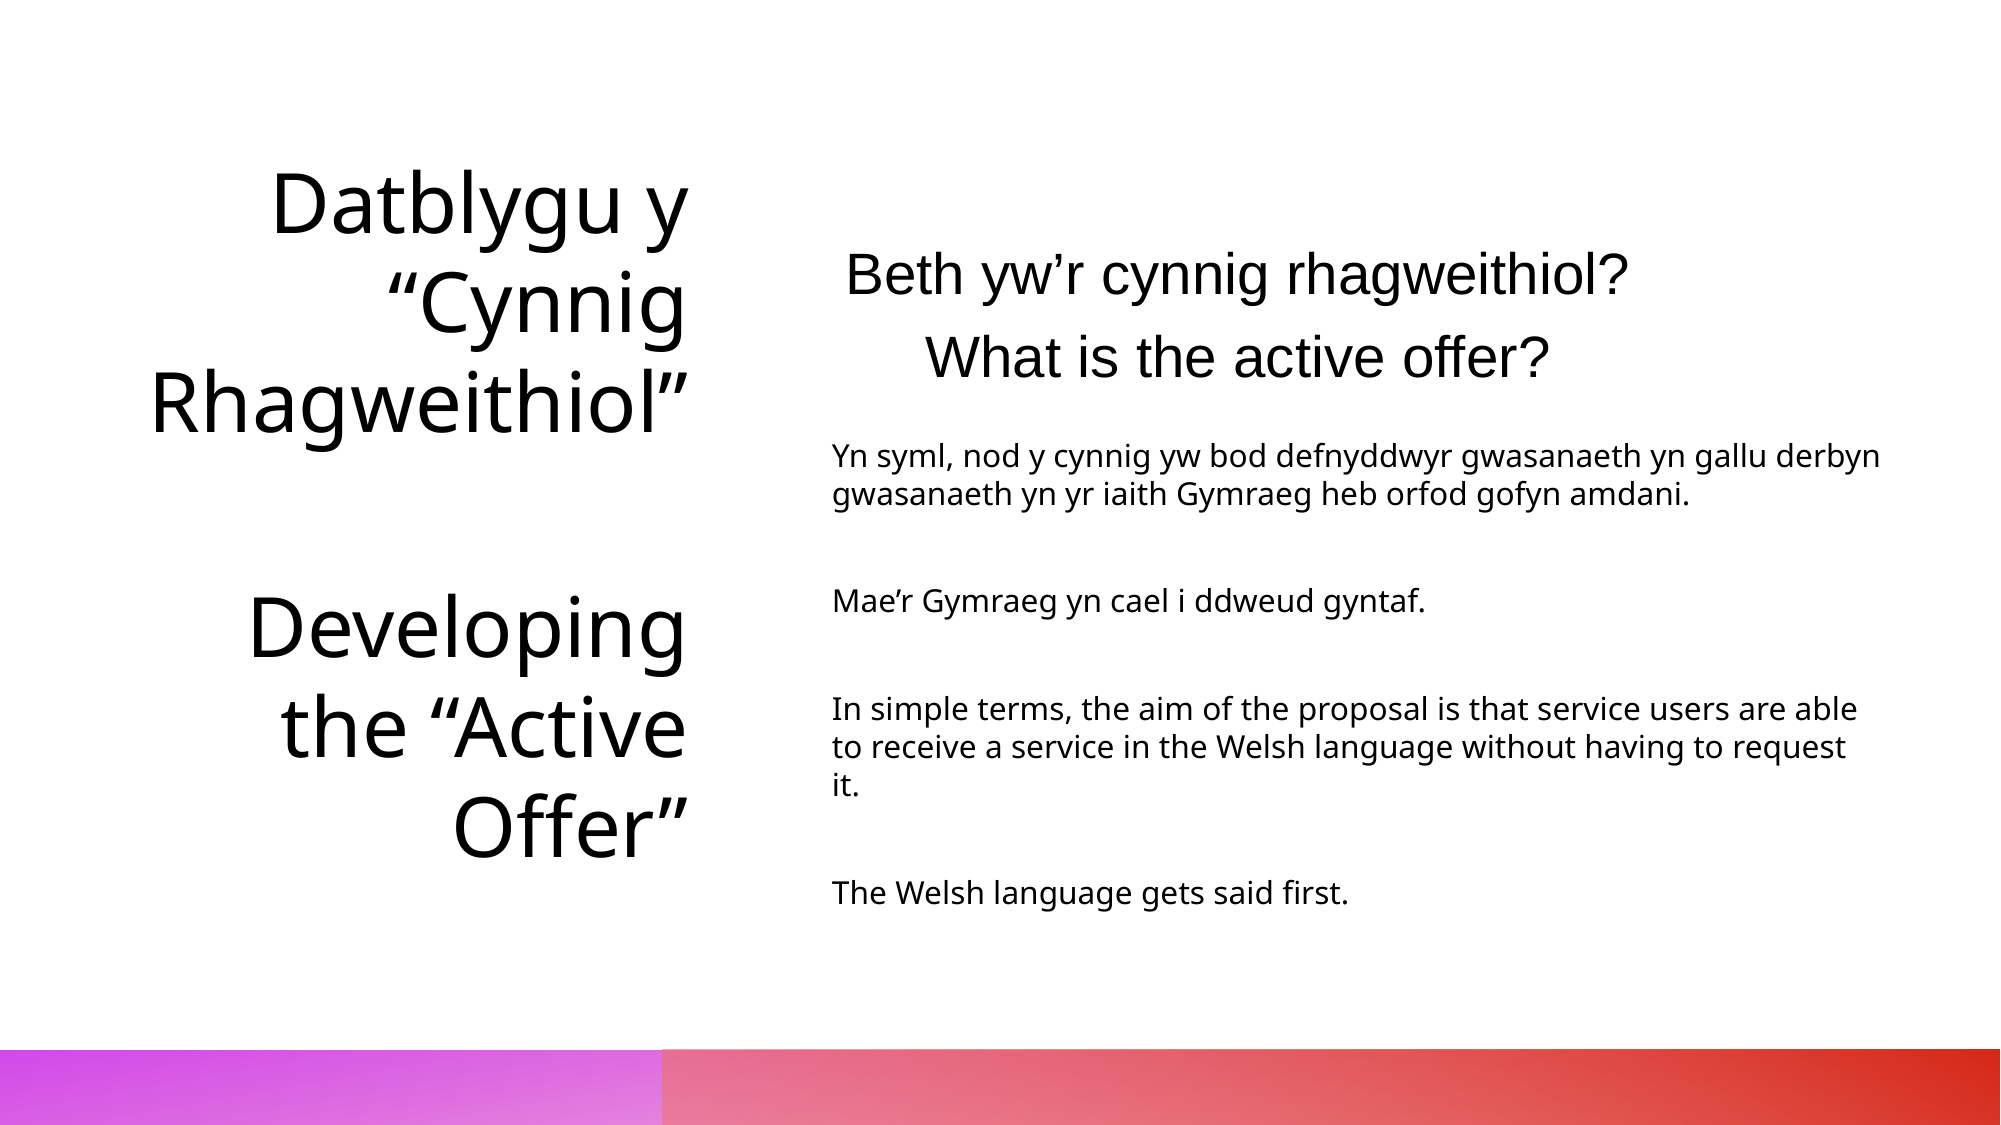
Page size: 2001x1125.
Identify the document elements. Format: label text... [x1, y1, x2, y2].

text_box Datblygu y “Cynnig Rhagweithiol” Developing the “Active Offer” [105, 104, 704, 920]
text_box Yn syml, nod y cynnig yw bod defnyddwyr gwasanaeth yn gallu derbyn gwasanaeth yn yr iaith Gymraeg heb orfod gofyn amdani. Mae’r Gymraeg yn cael i ddweud gyntaf. In simple terms, the aim of the proposal is that service users are able to receive a service in the Welsh language without having to request it. The Welsh language gets said first. [816, 104, 1899, 920]
text_box Beth yw’r cynnig rhagweithiol? What is the active offer? [652, 229, 1825, 397]
